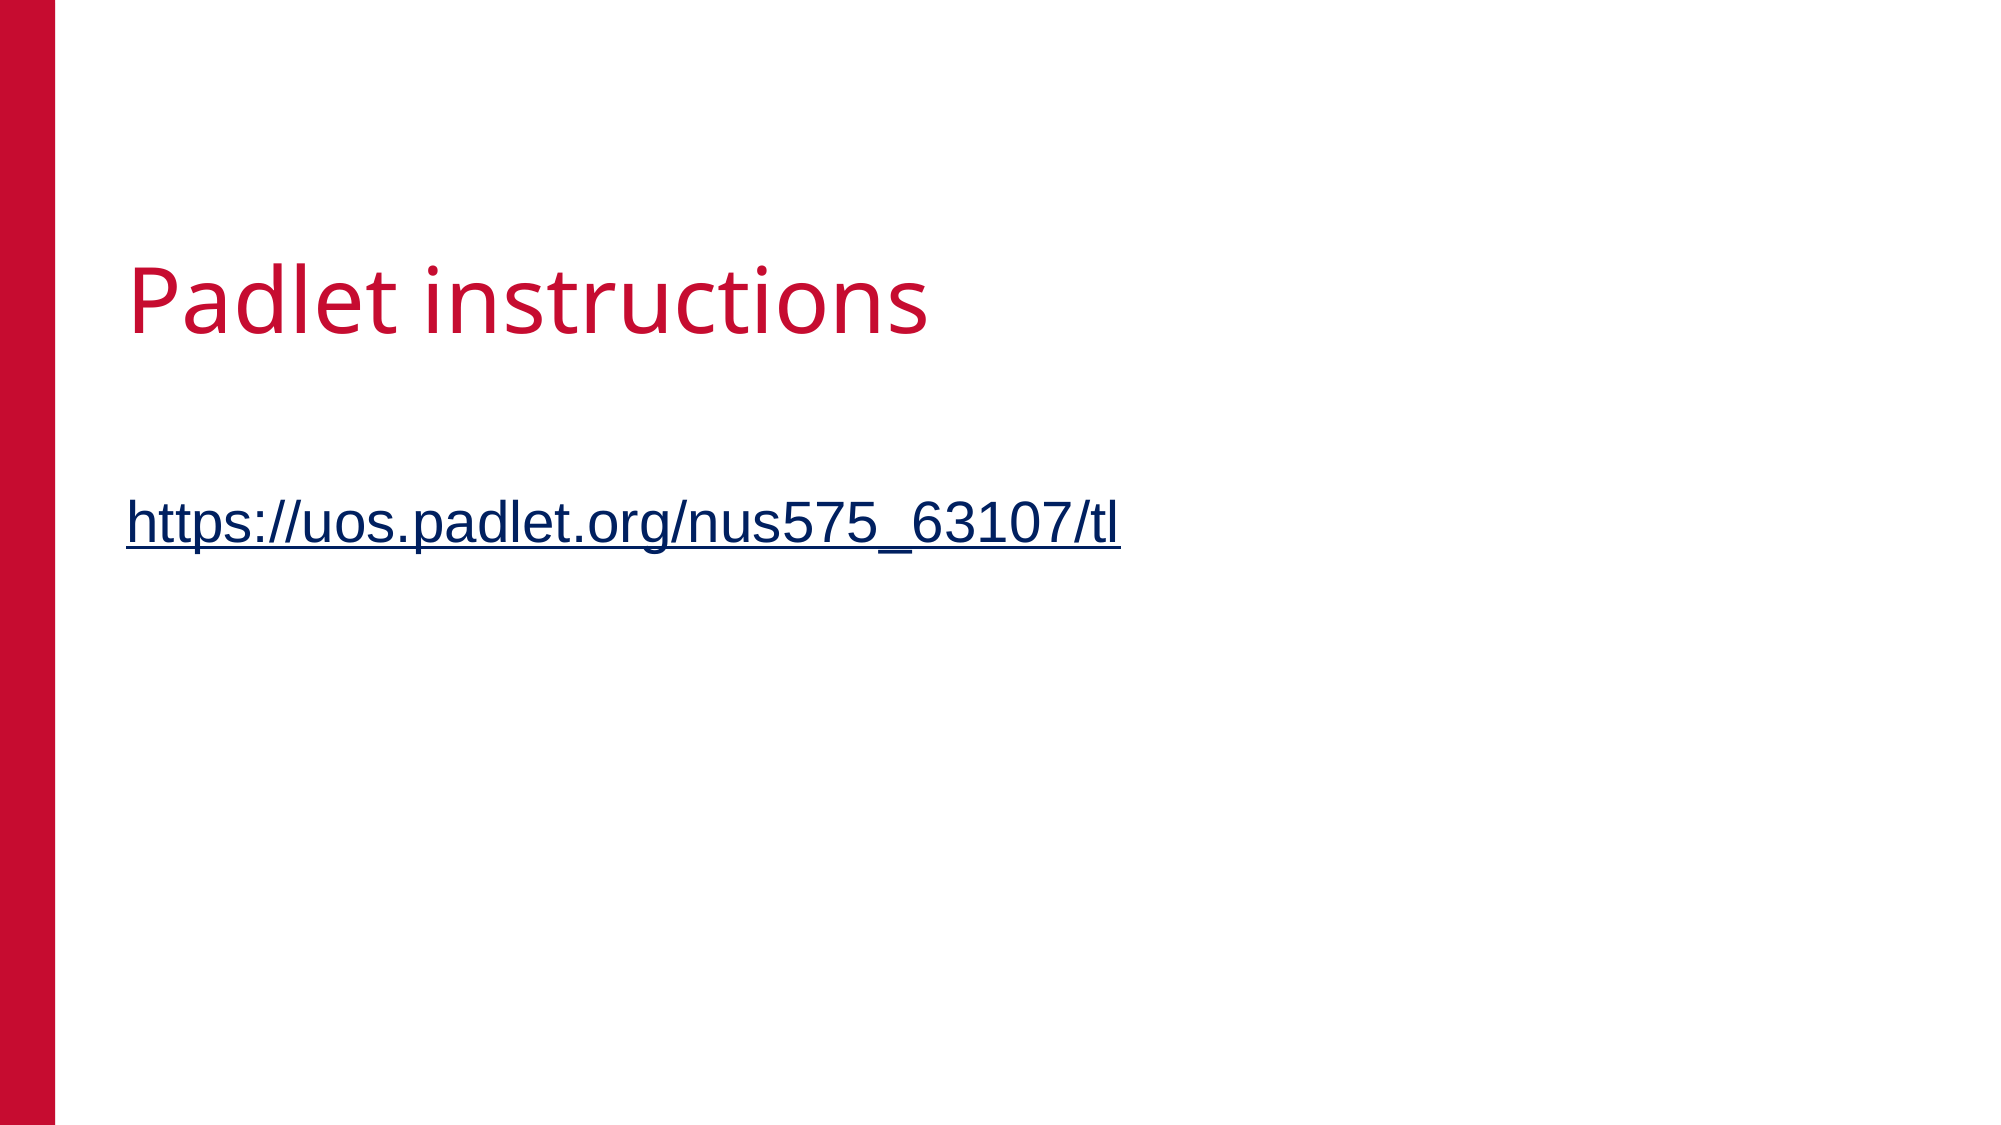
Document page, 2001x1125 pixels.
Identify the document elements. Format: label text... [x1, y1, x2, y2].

list https://uos.padlet.org/nus575_63107/tl [111, 477, 1900, 1005]
title Padlet instructions [111, 234, 1900, 477]
